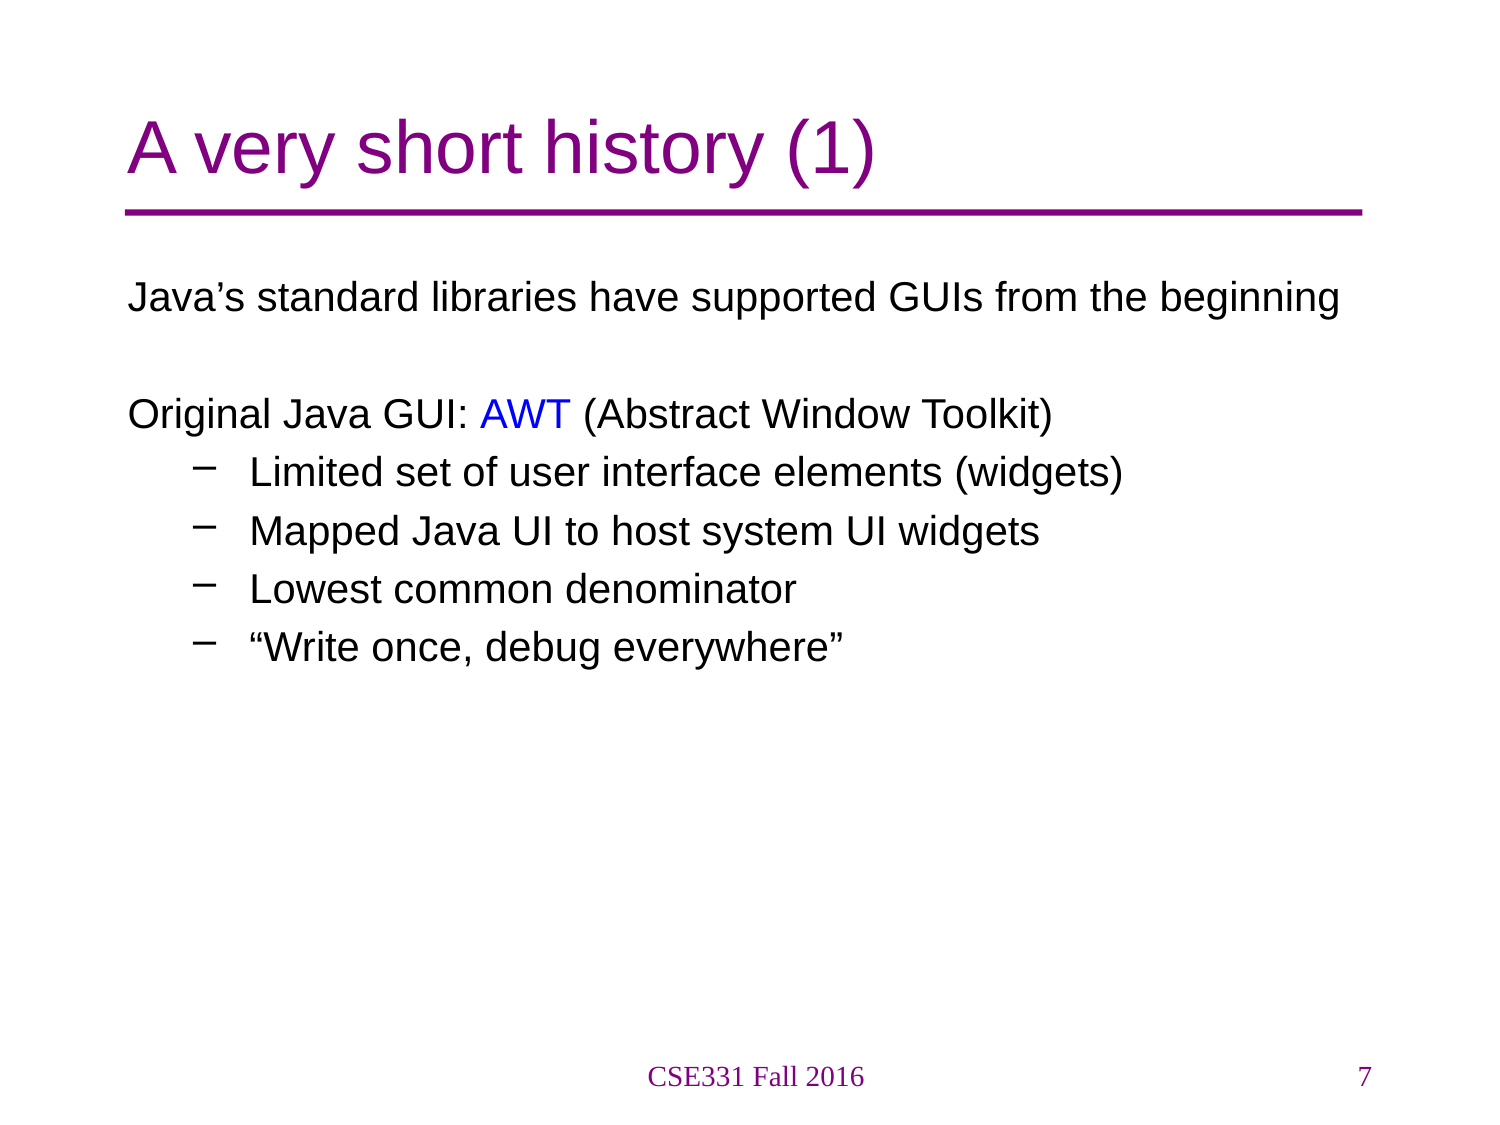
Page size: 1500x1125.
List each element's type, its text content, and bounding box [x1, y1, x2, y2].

list Java’s standard libraries have supported GUIs from the beginning Original Java GUI: AWT (Abstract Window Toolkit) Limited set of user interface elements (widgets) Mapped Java UI to host system UI widgets Lowest common denominator “Write once, debug everywhere” [112, 262, 1388, 1000]
slide_number 7 [1074, 1049, 1388, 1125]
title A very short history (1) [112, 50, 1388, 238]
footer CSE331 Fall 2016 [474, 1049, 1038, 1125]
